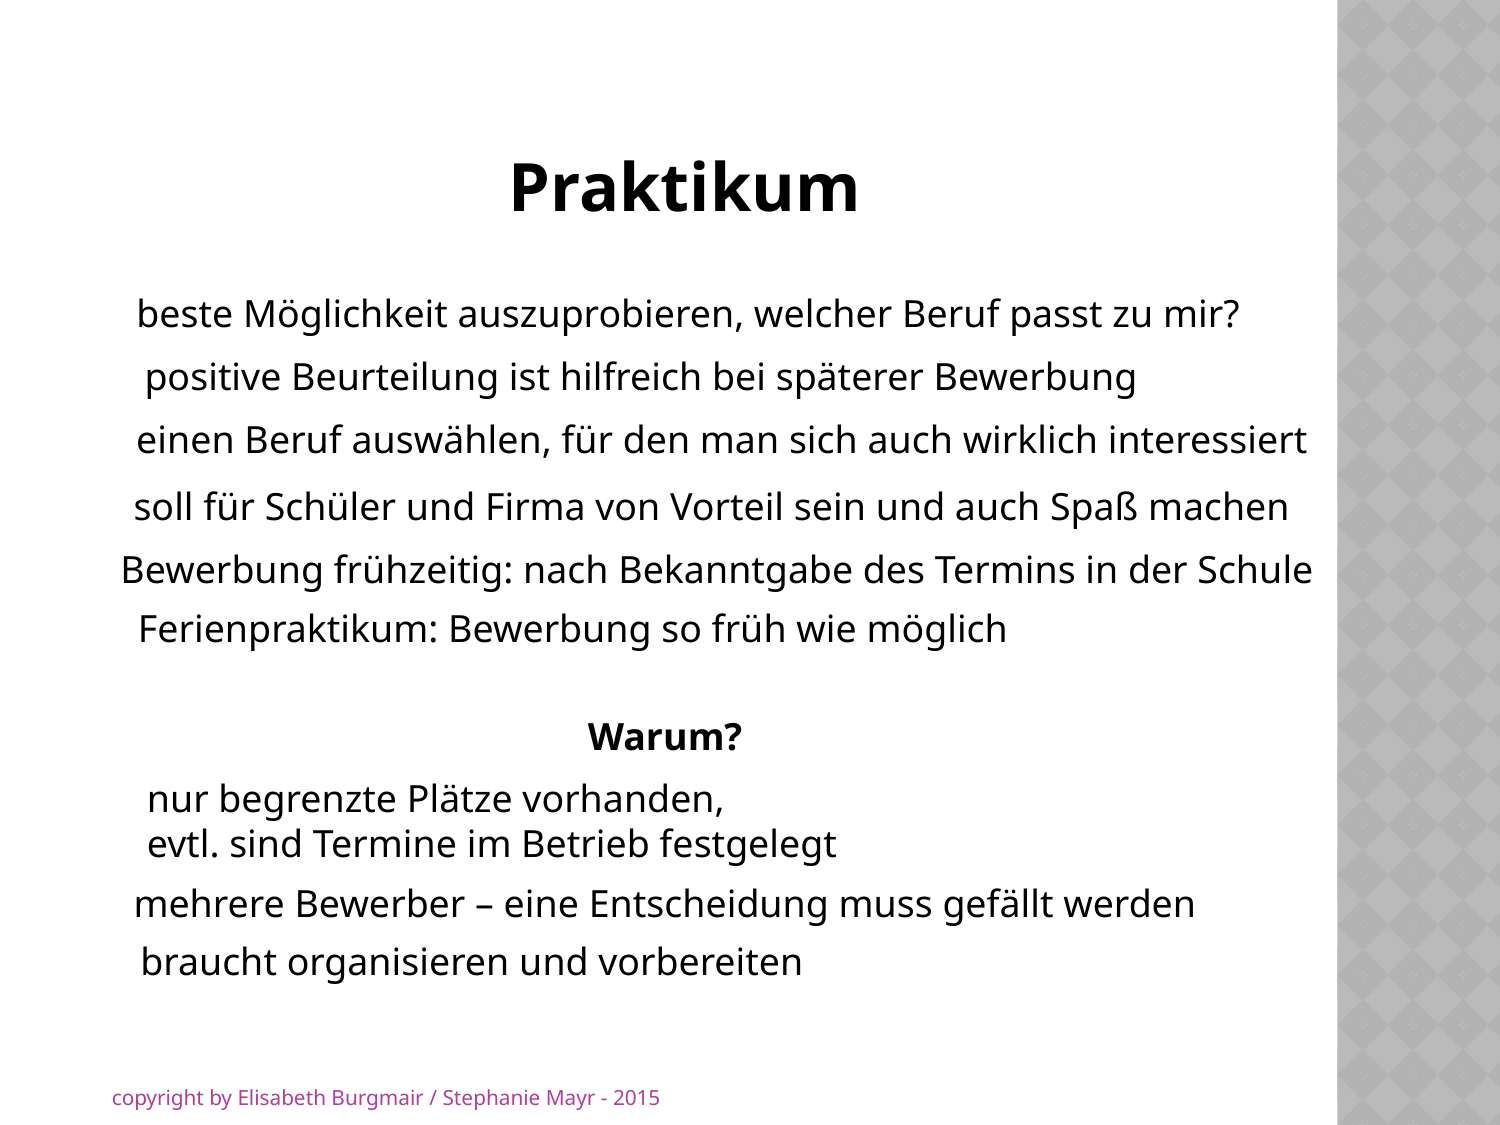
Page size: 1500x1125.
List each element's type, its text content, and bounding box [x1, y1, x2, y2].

text_box Ferienpraktikum: Bewerbung so früh wie möglich [123, 597, 1024, 658]
text_box positive Beurteilung ist hilfreich bei späterer Bewerbung [129, 345, 1154, 406]
text_box beste Möglichkeit auszuprobieren, welcher Beruf passt zu mir? [121, 282, 1256, 343]
text_box nur begrenzte Plätze vorhanden, evtl. sind Termine im Betrieb festgelegt [132, 767, 853, 872]
text_box mehrere Bewerber – eine Entscheidung muss gefällt werden [118, 872, 1212, 933]
text_box einen Beruf auswählen, für den man sich auch wirklich interessiert [121, 409, 1324, 469]
text_box Bewerbung frühzeitig: nach Bekanntgabe des Termins in der Schule [105, 538, 1330, 598]
text_box braucht organisieren und vorbereiten [125, 933, 819, 990]
text_box Praktikum [493, 137, 876, 233]
text_box soll für Schüler und Firma von Vorteil sein und auch Spaß machen [118, 475, 1306, 536]
footer copyright by Elisabeth Burgmair / Stephanie Mayr - 2015 [75, 1075, 675, 1114]
text_box Warum? [573, 705, 758, 766]
